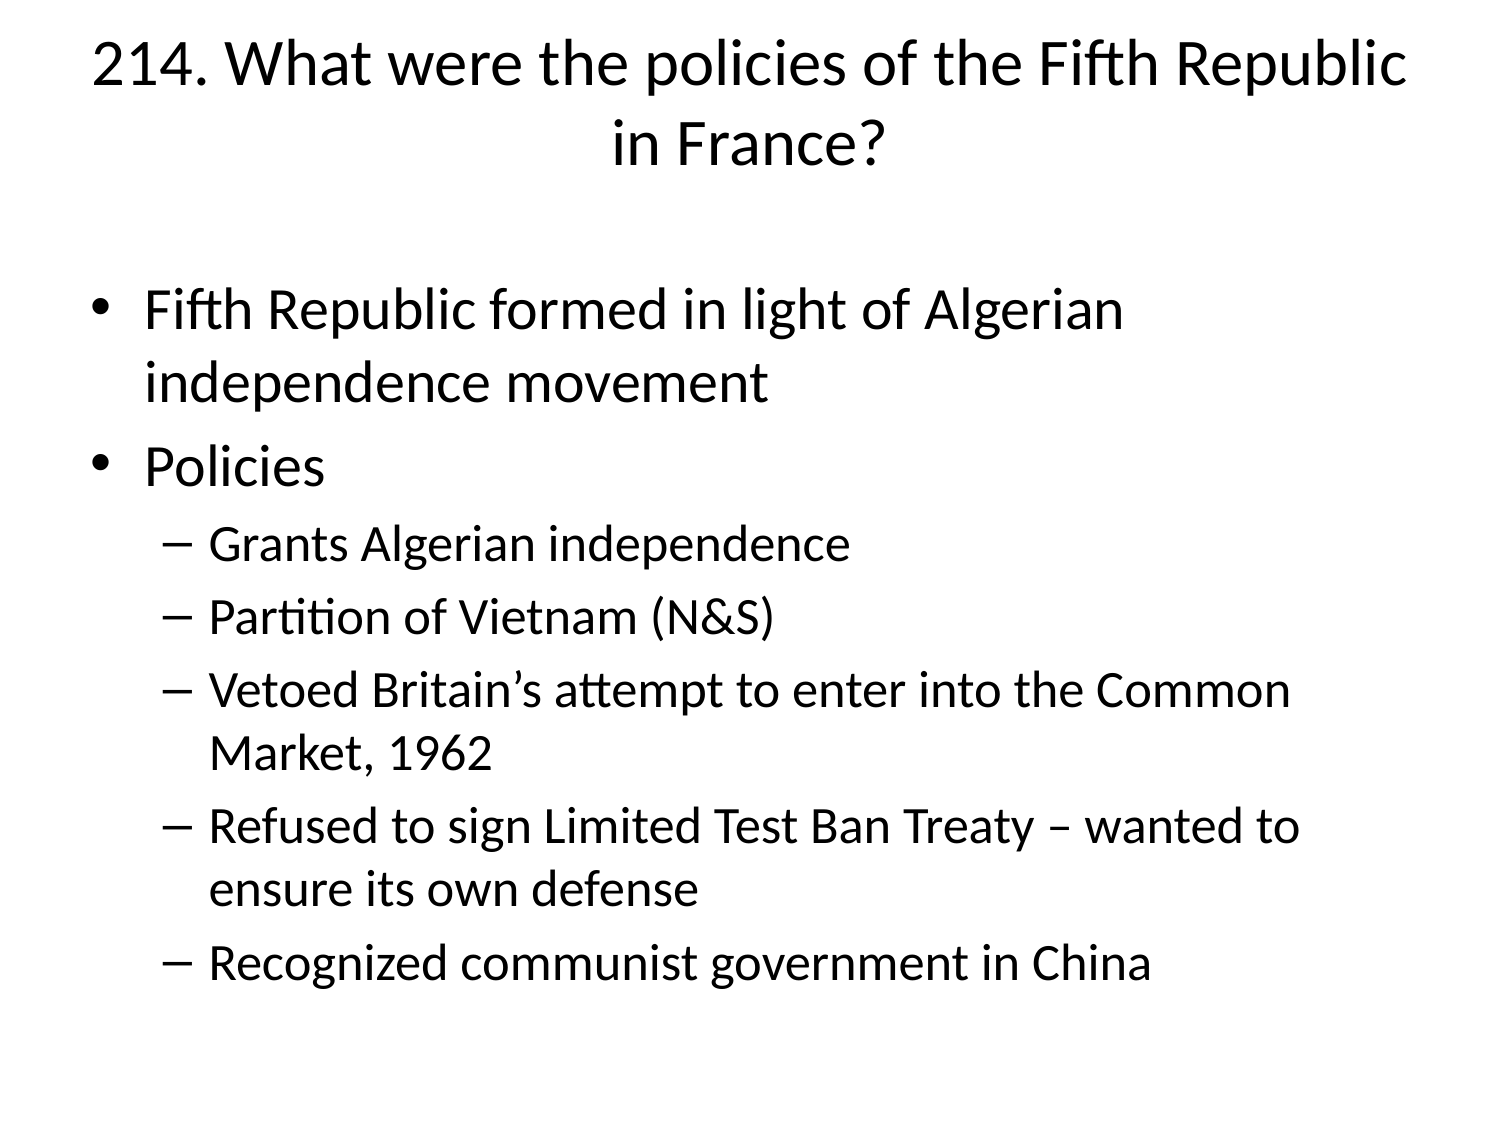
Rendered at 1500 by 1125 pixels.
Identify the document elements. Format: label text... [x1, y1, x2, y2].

list Fifth Republic formed in light of Algerian independence movement Policies Grants Algerian independence Partition of Vietnam (N&S) Vetoed Britain’s attempt to enter into the Common Market, 1962 Refused to sign Limited Test Ban Treaty – wanted to ensure its own defense Recognized communist government in China [75, 262, 1425, 1005]
title 214. What were the policies of the Fifth Republic in France? [75, 45, 1425, 233]
